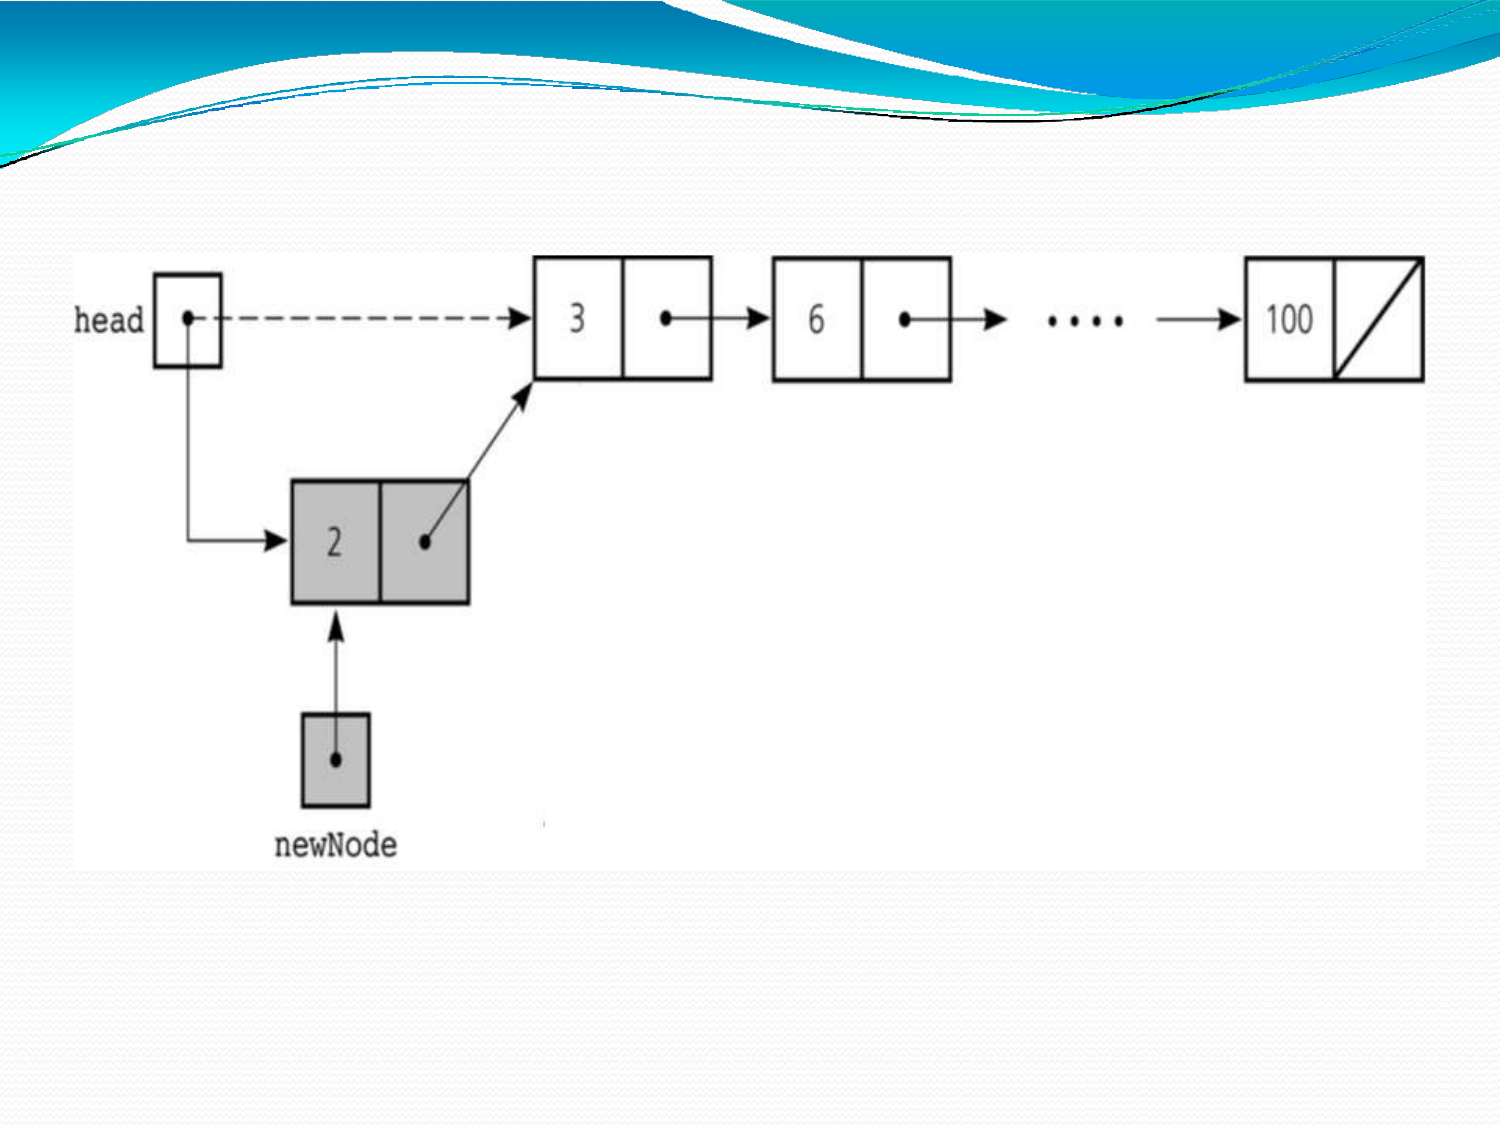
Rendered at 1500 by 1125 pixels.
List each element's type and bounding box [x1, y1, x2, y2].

text_box [0, 0, 1500, 1125]
